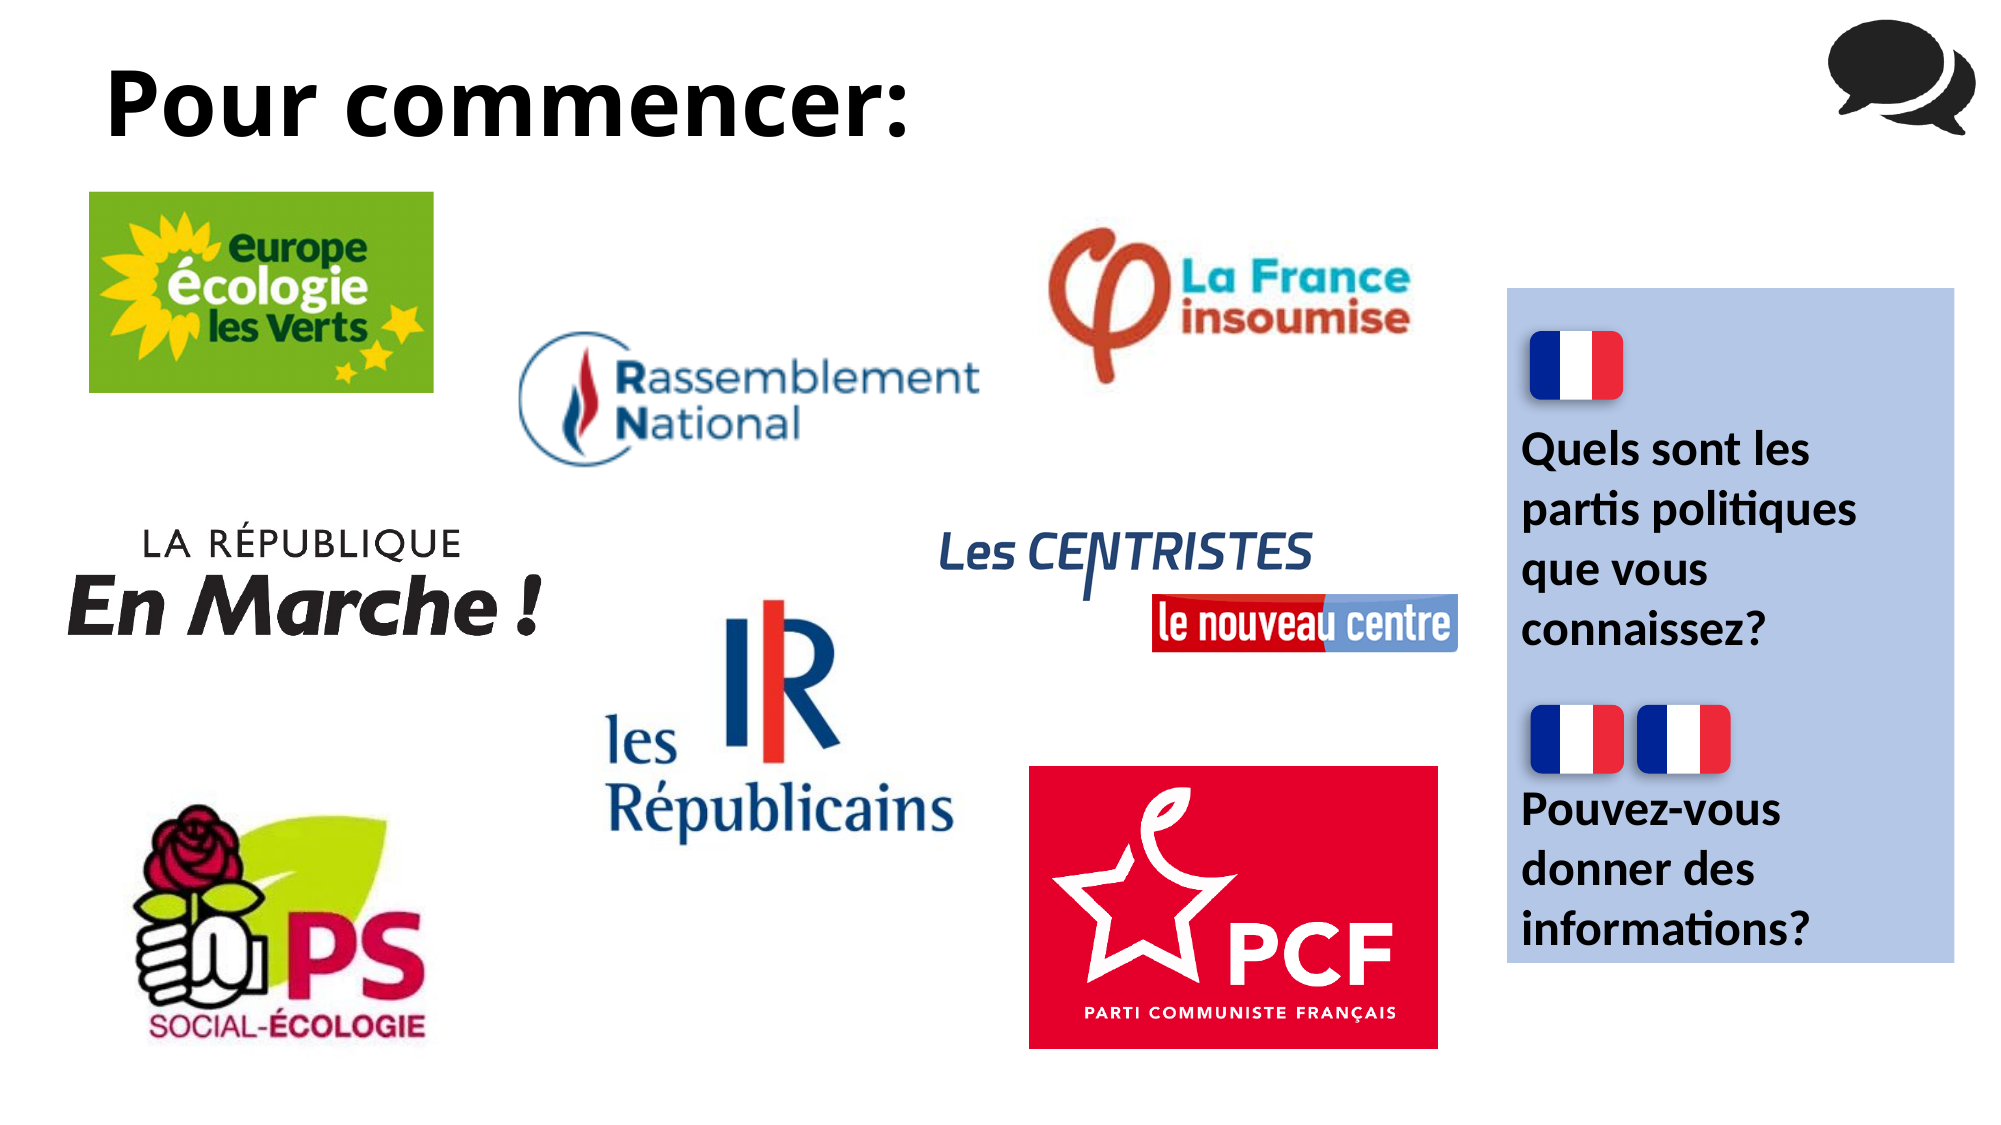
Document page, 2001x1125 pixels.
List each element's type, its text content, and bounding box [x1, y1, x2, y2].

picture [1529, 331, 1624, 400]
text_box Quels sont les partis politiques que vous connaissez? Pouvez-vous donner des informations? [1507, 288, 1955, 963]
picture [36, 495, 572, 670]
picture [1823, 0, 1982, 158]
picture [111, 779, 456, 1069]
picture [1530, 704, 1624, 774]
picture [89, 188, 434, 393]
picture [581, 532, 1458, 865]
picture [1037, 203, 1420, 397]
picture [1029, 766, 1438, 1049]
title Pour commencer: [88, 42, 1098, 171]
picture [1637, 704, 1731, 774]
picture [518, 297, 980, 483]
